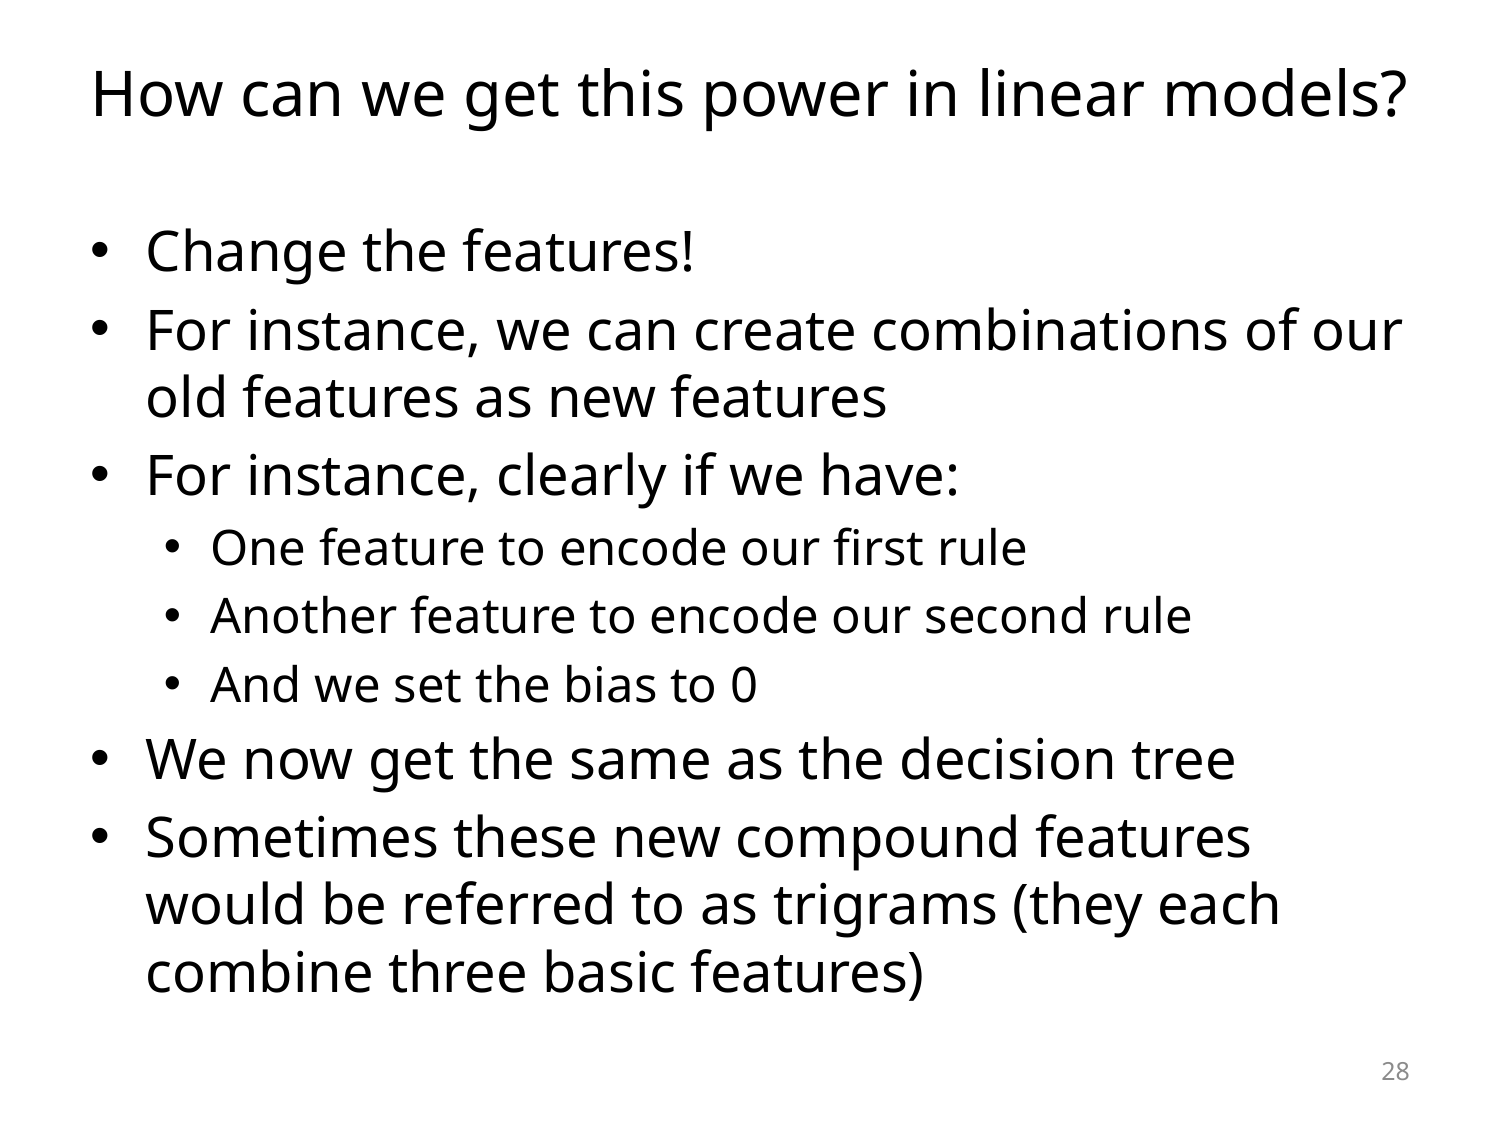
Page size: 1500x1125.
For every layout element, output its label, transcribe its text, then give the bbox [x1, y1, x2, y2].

title How can we get this power in linear models? [75, 15, 1425, 167]
list Change the features! For instance, we can create combinations of our old features as new features For instance, clearly if we have: One feature to encode our first rule Another feature to encode our second rule And we set the bias to 0 We now get the same as the decision tree Sometimes these new compound features would be referred to as trigrams (they each combine three basic features) [75, 208, 1425, 1023]
slide_number 28 [1074, 1042, 1425, 1103]
